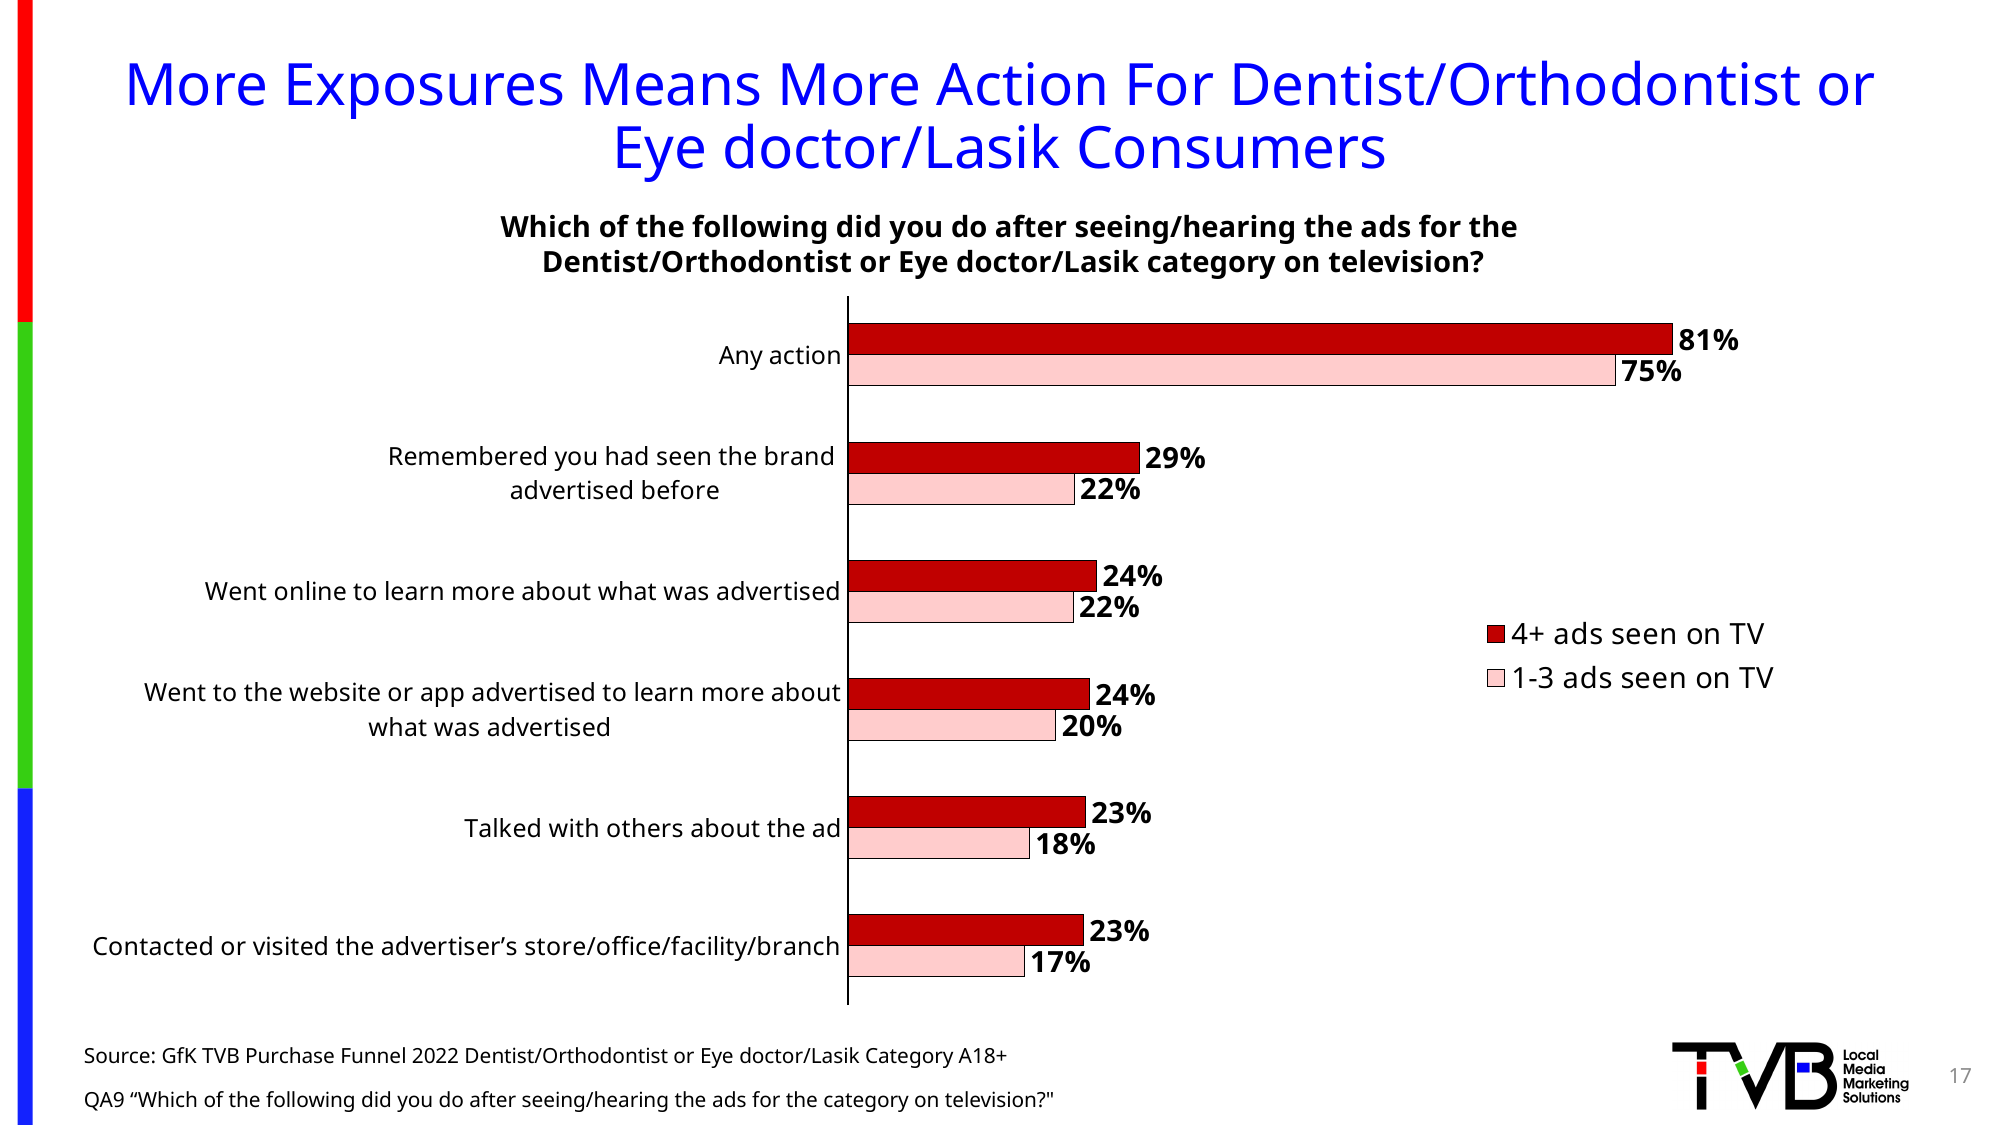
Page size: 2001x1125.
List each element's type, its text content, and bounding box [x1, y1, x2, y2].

text_box Which of the following did you do after seeing/hearing the ads for the Dentist/Orthodontist or Eye doctor/Lasik category on television? [304, 200, 1723, 275]
picture [1672, 1042, 1909, 1110]
chart [92, 275, 1932, 1026]
list Source: GfK TVB Purchase Funnel 2022 Dentist/Orthodontist or Eye doctor/Lasik Category A18+ QA9 “Which of the following did you do after seeing/hearing the ads for the category on television?" [68, 1037, 1487, 1120]
title More Exposures Means More Action For Dentist/Orthodontist or Eye doctor/Lasik Consumers [68, 47, 1932, 190]
slide_number 17 [1824, 1046, 1988, 1107]
